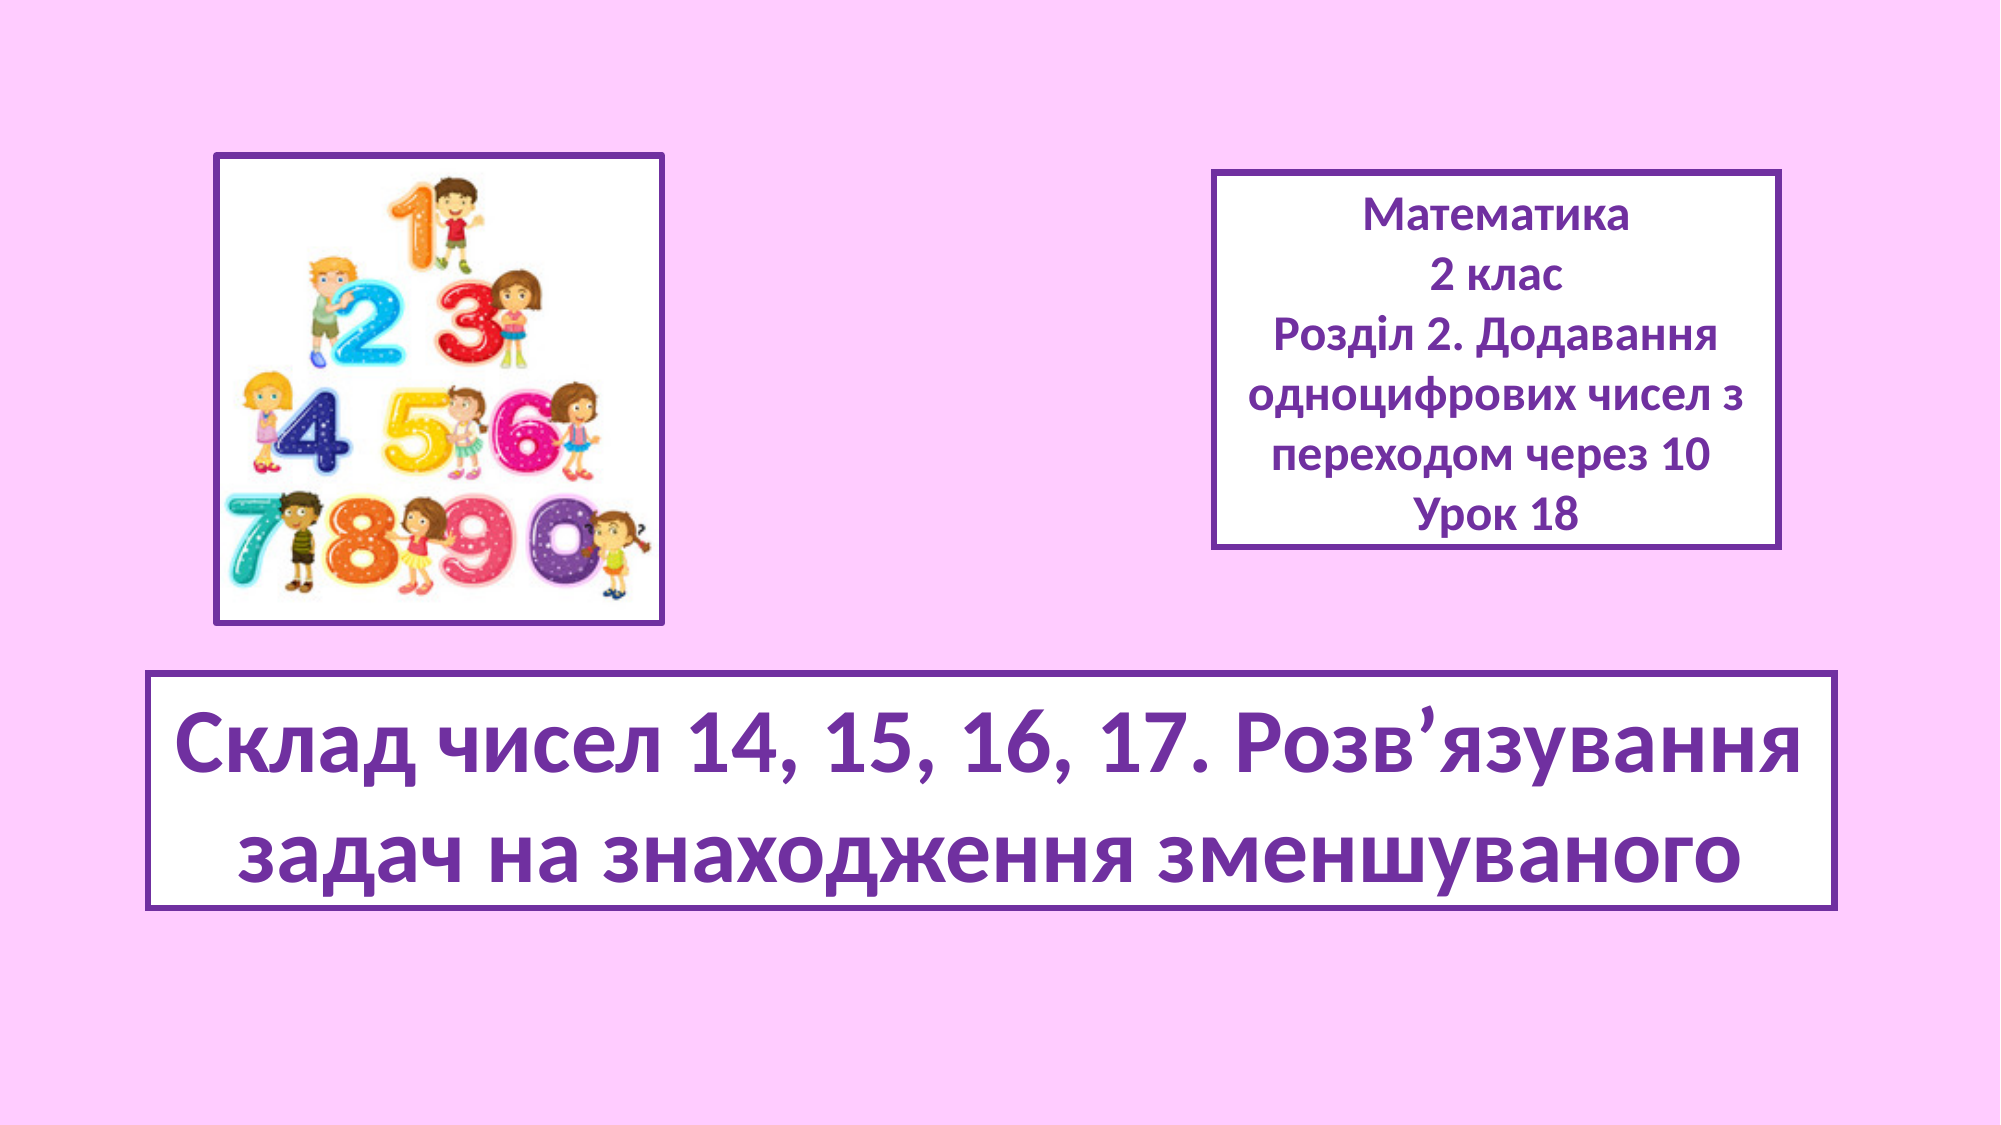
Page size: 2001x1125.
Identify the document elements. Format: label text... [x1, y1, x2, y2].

text_box Математика 2 клас Розділ 2. Додавання одноцифрових чисел з переходом через 10 Урок 18 [1213, 171, 1780, 548]
picture [219, 158, 659, 621]
text_box Склад чисел 14, 15, 16, 17. Розв’язування задач на знаходження зменшуваного [147, 672, 1836, 909]
